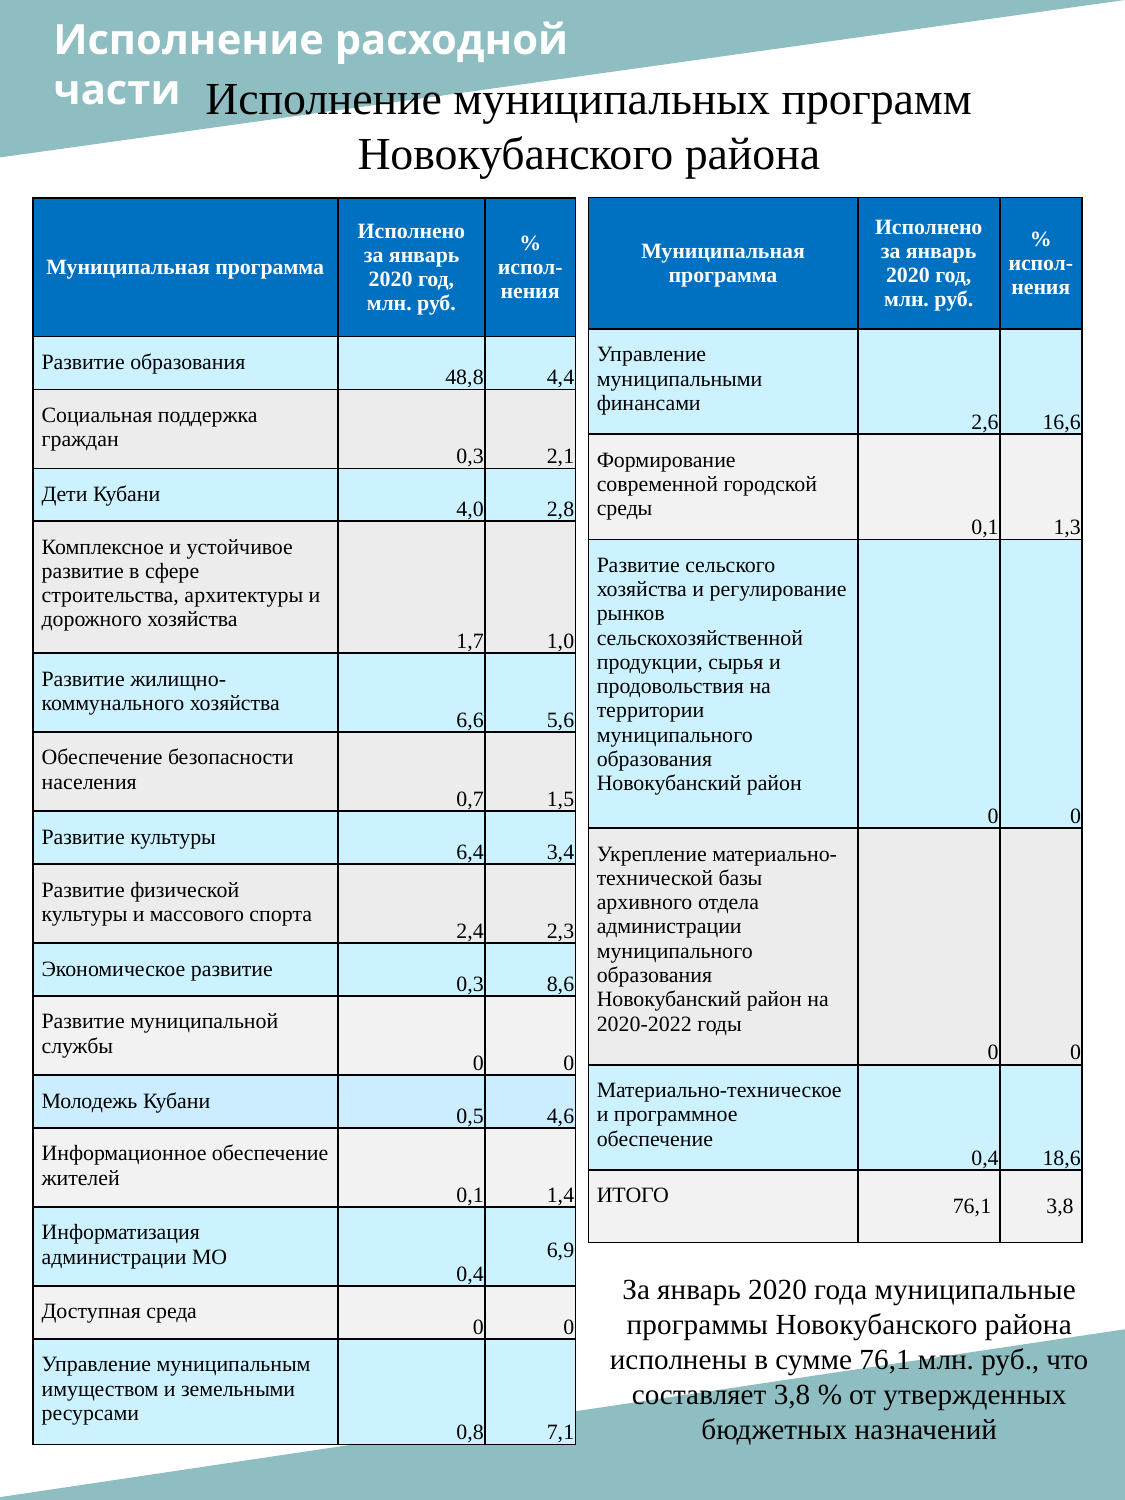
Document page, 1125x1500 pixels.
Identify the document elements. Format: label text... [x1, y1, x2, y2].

table_cell Укрепление материально-технической базы архивного отдела администрации муниципального образования Новокубанский район на 2020-2022 годы [589, 829, 857, 1064]
table_cell 1,3 [1001, 435, 1081, 539]
table_cell 0,3 [339, 390, 484, 468]
table_cell 6,6 [339, 654, 484, 731]
table_cell 0 [486, 1287, 568, 1338]
table_cell 18,6 [1001, 1066, 1081, 1169]
table_header Муниципальная программа [589, 198, 857, 328]
table_cell 2,1 [486, 390, 575, 468]
text_box Исполнение расходной части [38, 5, 770, 121]
table_cell 48,8 [339, 337, 484, 389]
table_cell Развитие физической культуры и массового спорта [34, 865, 337, 942]
table_header Исполнено за январь 2020 год, млн. руб. [339, 199, 484, 336]
table_cell 4,0 [339, 469, 484, 520]
table_cell Управление муниципальным имуществом и земельными ресурсами [34, 1340, 337, 1444]
table_cell 16,6 [1001, 330, 1081, 433]
table_header Муниципальная программа [34, 199, 337, 336]
table_cell Обеспечение безопасности населения [34, 733, 337, 810]
table_cell Информационное обеспечение жителей [34, 1129, 337, 1206]
text_box [0, 1445, 1125, 1500]
text_box [0, 0, 1125, 160]
table_cell 3,8 [1001, 1171, 1081, 1242]
table_cell 0 [859, 540, 999, 827]
table_cell 0,8 [339, 1340, 484, 1444]
table_cell Развитие культуры [34, 812, 337, 863]
table_cell Формирование современной городской среды [589, 435, 857, 539]
table_cell ИТОГО [589, 1171, 857, 1242]
text_box За январь 2020 года муниципальные программы Новокубанского района исполнены в сумме 76,1 млн. руб., что составляет 3,8 % от утвержденных бюджетных назначений [568, 1262, 1125, 1453]
table_cell Материально-техническое и программное обеспечение [589, 1066, 857, 1169]
table_cell Развитие жилищно-коммунального хозяйства [34, 654, 337, 731]
table_cell 4,4 [486, 337, 575, 389]
table_cell 76,1 [859, 1171, 999, 1242]
text_box Исполнение муниципальных программ Новокубанского района [95, 61, 1083, 186]
table_cell 0 [859, 829, 999, 1064]
table_cell Информатизация администрации МО [34, 1208, 337, 1285]
table_cell 6,9 [486, 1208, 575, 1285]
table_cell 1,7 [339, 522, 484, 652]
table_header % испол-нения [486, 199, 575, 336]
table_cell 2,8 [486, 469, 575, 520]
table_cell 0 [486, 997, 575, 1074]
table_cell 0,1 [339, 1129, 484, 1206]
table_header % испол-нения [1001, 198, 1081, 328]
table_cell 4,6 [486, 1076, 575, 1127]
table_cell Развитие муниципальной службы [34, 997, 337, 1074]
table_cell Комплексное и устойчивое развитие в сфере строительства, архитектуры и дорожного хозяйства [34, 522, 337, 652]
table_cell 8,6 [486, 944, 575, 995]
table_cell 0 [1001, 540, 1081, 827]
table_cell 0 [339, 997, 484, 1074]
table_cell 1,0 [486, 522, 575, 652]
table_cell 0,3 [339, 944, 484, 995]
table_cell 7,1 [486, 1340, 568, 1444]
table_cell 0,4 [859, 1066, 999, 1169]
table_cell 0,4 [339, 1208, 484, 1285]
table_cell Доступная среда [34, 1287, 337, 1338]
table_cell Экономическое развитие [34, 944, 337, 995]
table_cell Развитие сельского хозяйства и регулирование рынков сельскохозяйственной продукции, сырья и продовольствия на территории муниципального образования Новокубанский район [589, 540, 857, 827]
table_cell 2,6 [859, 330, 999, 433]
table_cell 2,4 [339, 865, 484, 942]
table_cell 1,5 [486, 733, 575, 810]
table_cell 0,1 [859, 435, 999, 539]
table_cell Дети Кубани [34, 469, 337, 520]
table_cell 6,4 [339, 812, 484, 863]
table_cell 0,7 [339, 733, 484, 810]
table_cell Развитие образования [34, 337, 337, 389]
table_cell Молодежь Кубани [34, 1076, 337, 1127]
table_cell 5,6 [486, 654, 575, 731]
table_cell 0 [1001, 829, 1081, 1064]
table_header Исполнено за январь 2020 год, млн. руб. [859, 198, 999, 328]
table_cell Социальная поддержка граждан [34, 390, 337, 468]
table_cell 0,5 [339, 1076, 484, 1127]
table_cell Управление муниципальными финансами [589, 330, 857, 433]
table_cell 1,4 [486, 1129, 575, 1206]
table_cell 0 [339, 1287, 484, 1338]
table_cell 2,3 [486, 865, 575, 942]
table_cell 3,4 [486, 812, 575, 863]
